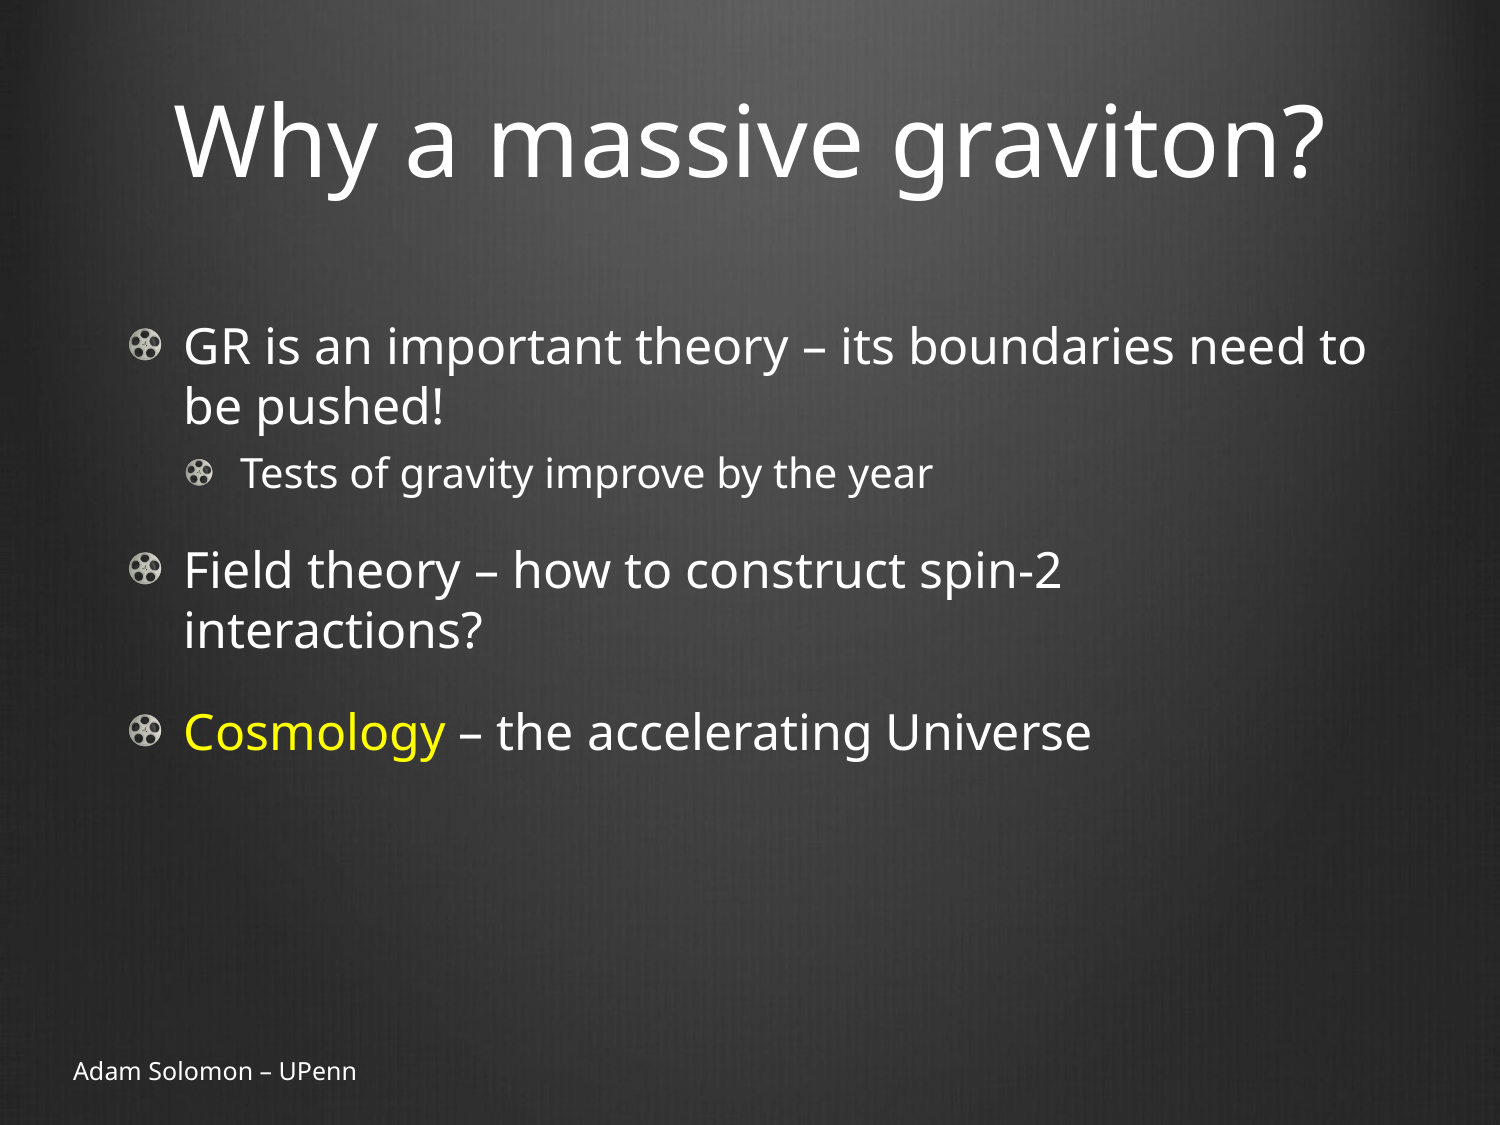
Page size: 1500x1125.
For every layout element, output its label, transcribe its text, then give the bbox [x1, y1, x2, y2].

footer Adam Solomon – UPenn [58, 1042, 534, 1103]
picture [127, 326, 163, 362]
title Why a massive graviton? [112, 19, 1388, 255]
picture [184, 457, 214, 487]
list GR is an important theory – its boundaries need to be pushed! Tests of gravity improve by the year Field theory – how to construct spin-2 interactions? Cosmology – the accelerating Universe [112, 306, 1388, 1005]
picture [127, 550, 163, 586]
picture [127, 712, 163, 748]
